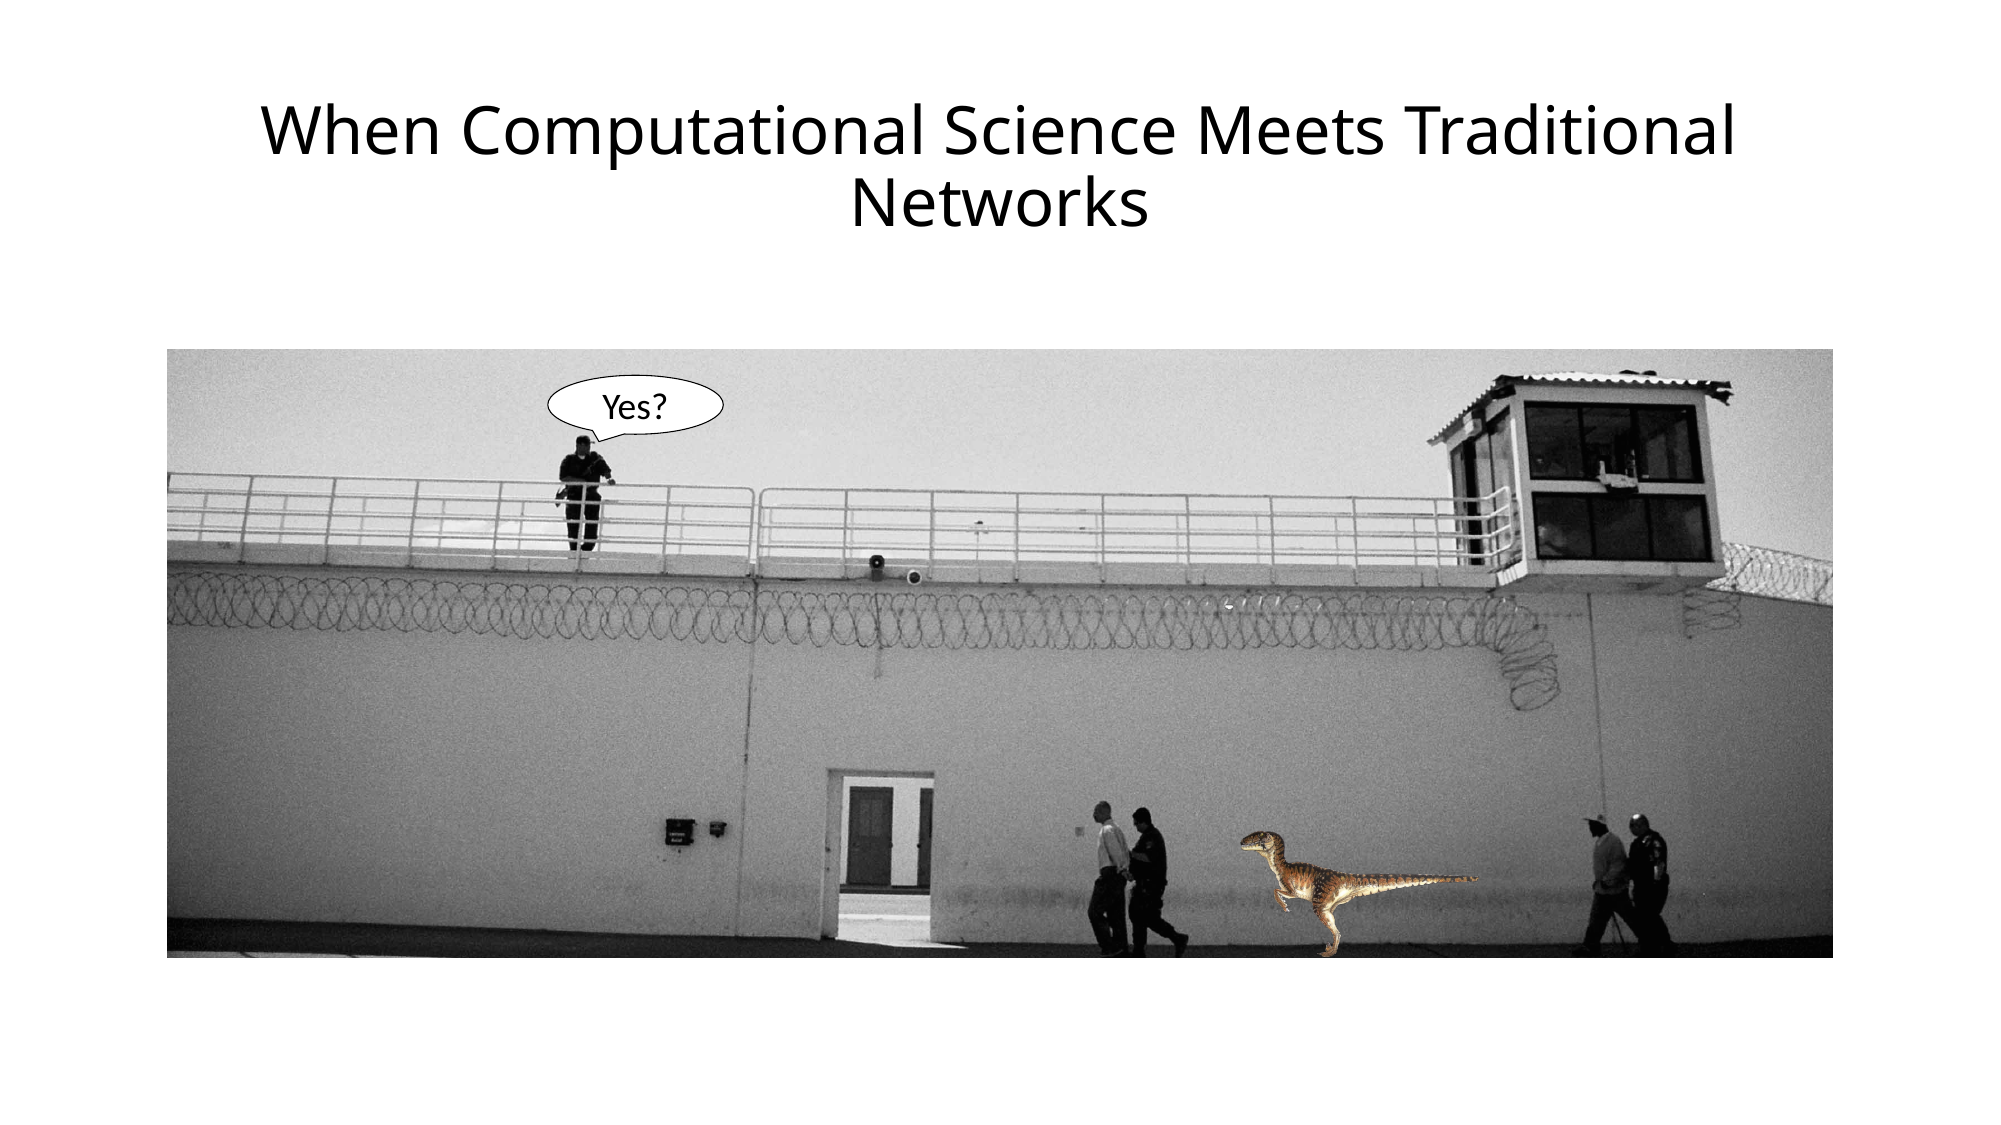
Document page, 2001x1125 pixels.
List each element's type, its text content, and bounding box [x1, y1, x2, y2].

title When Computational Science Meets Traditional Networks [137, 59, 1863, 278]
picture [167, 349, 1833, 958]
